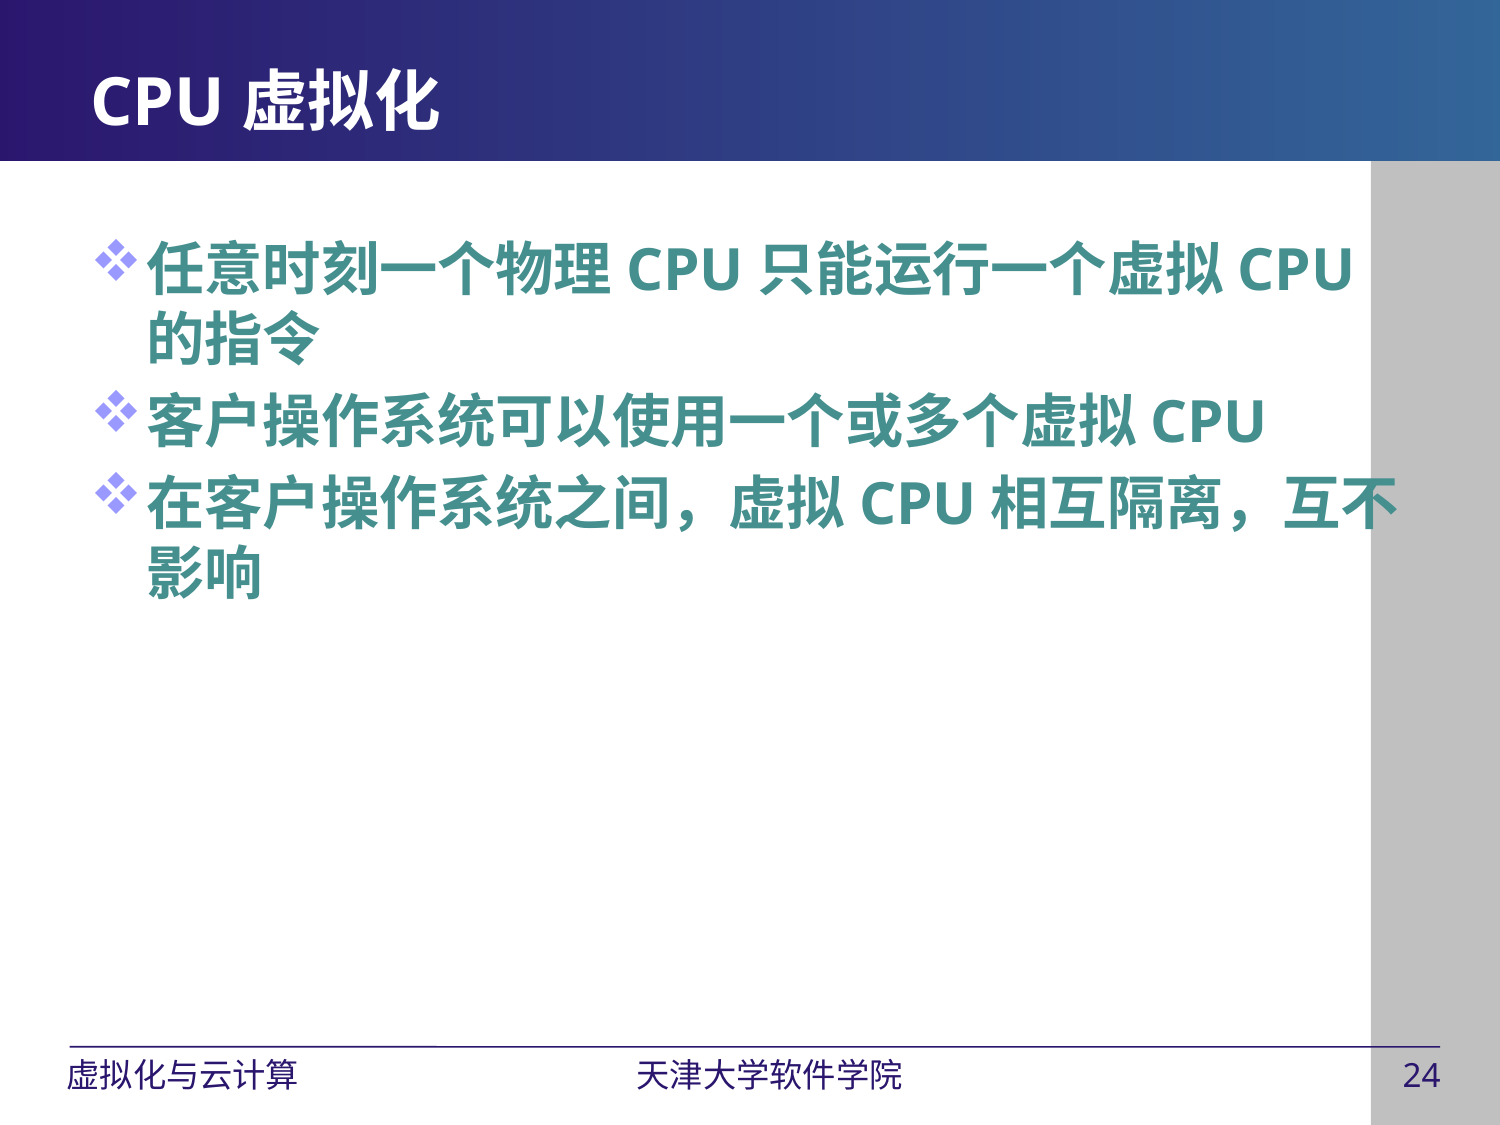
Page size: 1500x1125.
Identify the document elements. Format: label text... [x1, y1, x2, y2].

title CPU虚拟化 [74, 52, 1088, 145]
list 任意时刻一个物理CPU只能运行一个虚拟CPU的指令 客户操作系统可以使用一个或多个虚拟CPU 在客户操作系统之间，虚拟CPU相互隔离，互不影响 [74, 224, 1426, 1038]
